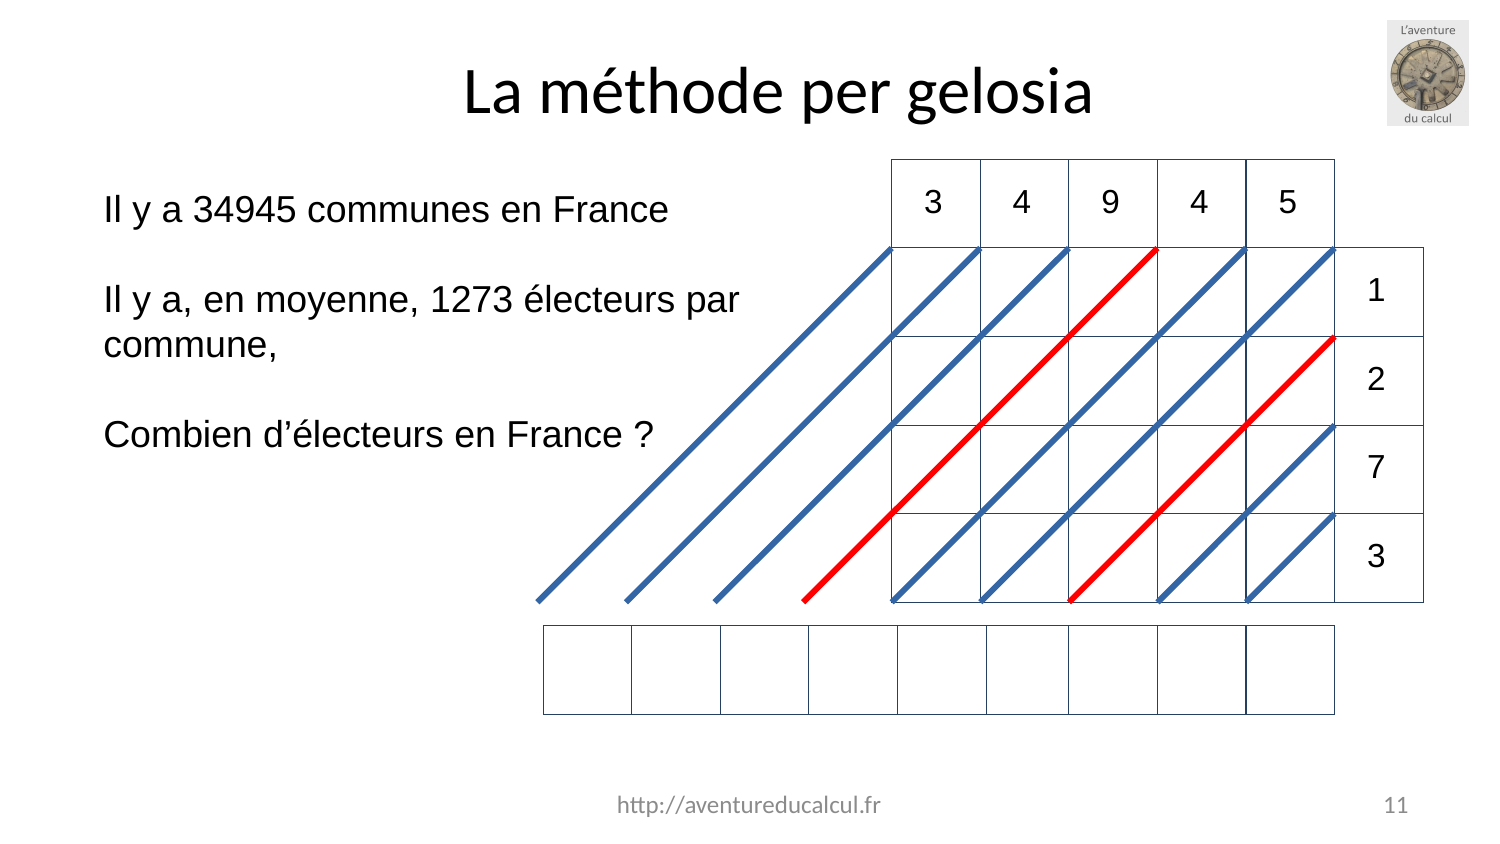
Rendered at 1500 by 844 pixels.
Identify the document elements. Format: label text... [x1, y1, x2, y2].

text_box [1157, 625, 1246, 715]
text_box [891, 247, 981, 336]
text_box [981, 336, 1068, 425]
text_box La méthode per gelosia [448, 39, 1158, 120]
text_box [631, 625, 721, 715]
text_box 4 [997, 172, 1040, 225]
text_box [721, 625, 808, 715]
text_box 18 [1074, 781, 1424, 826]
text_box [1246, 159, 1335, 247]
text_box [891, 159, 981, 247]
text_box 4 [1175, 172, 1217, 225]
text_box [1334, 336, 1424, 425]
text_box 5 [1263, 172, 1306, 225]
text_box [1157, 513, 1246, 603]
text_box [981, 247, 1068, 336]
text_box [1246, 336, 1334, 425]
text_box [981, 159, 1068, 247]
text_box [897, 625, 987, 715]
text_box http://aventureducalcul.fr [512, 781, 986, 826]
text_box [1334, 513, 1424, 603]
text_box [1068, 159, 1157, 247]
text_box [1068, 247, 1157, 336]
text_box [1157, 336, 1246, 425]
text_box [1334, 247, 1424, 336]
text_box [1068, 425, 1157, 513]
text_box [891, 425, 981, 513]
text_box 9 [1086, 172, 1128, 225]
text_box [1246, 425, 1334, 513]
text_box [543, 625, 631, 715]
text_box [1246, 513, 1334, 603]
text_box [891, 513, 981, 603]
text_box [1068, 625, 1157, 715]
text_box [99, 8, 1449, 148]
text_box [981, 513, 1068, 603]
text_box [981, 425, 1068, 513]
text_box [1068, 513, 1157, 603]
text_box 3 [1352, 526, 1394, 579]
text_box 1 [1352, 261, 1394, 313]
text_box [987, 625, 1068, 715]
text_box Il y a 34945 communes en France Il y a, en moyenne, 1273 électeurs par commune, Combien d’électeurs en France ? [88, 177, 768, 612]
text_box [1068, 336, 1157, 425]
text_box [1246, 247, 1334, 336]
text_box [1157, 247, 1246, 336]
text_box [1334, 425, 1424, 513]
text_box [891, 336, 981, 425]
text_box 2 [1352, 349, 1394, 402]
text_box 3 [909, 172, 951, 225]
text_box [1157, 159, 1246, 247]
text_box [1246, 625, 1335, 715]
picture [1449, 20, 1469, 126]
text_box 7 [1352, 438, 1394, 490]
text_box [1157, 425, 1246, 513]
text_box [808, 625, 897, 715]
